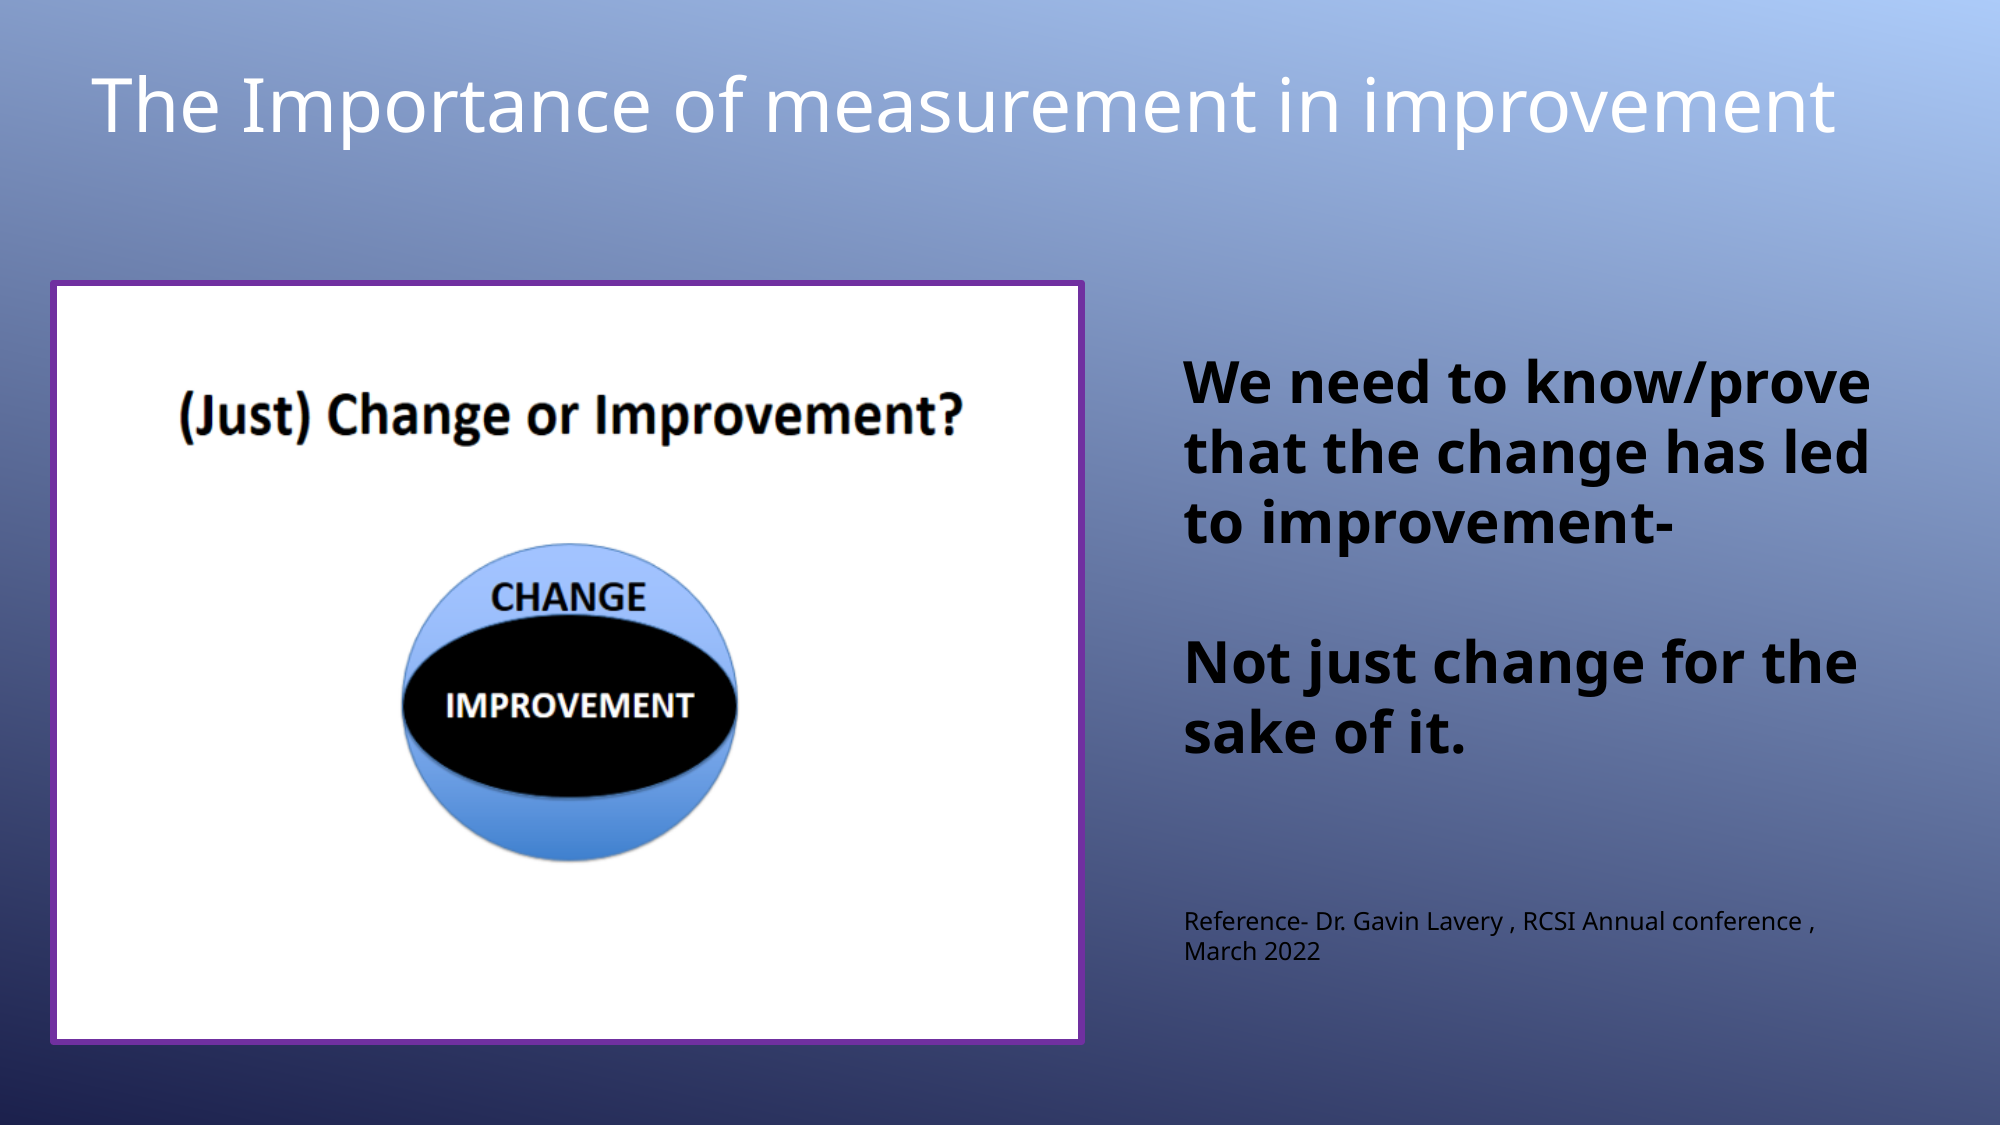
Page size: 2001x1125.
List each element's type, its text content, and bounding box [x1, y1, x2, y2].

picture [56, 285, 1079, 1040]
text_box We need to know/prove that the change has led to improvement- Not just change for the sake of it. Reference- Dr. Gavin Lavery , RCSI Annual conference , March 2022 [1168, 337, 1904, 973]
text_box The Importance of measurement in improvement [77, 50, 1873, 155]
